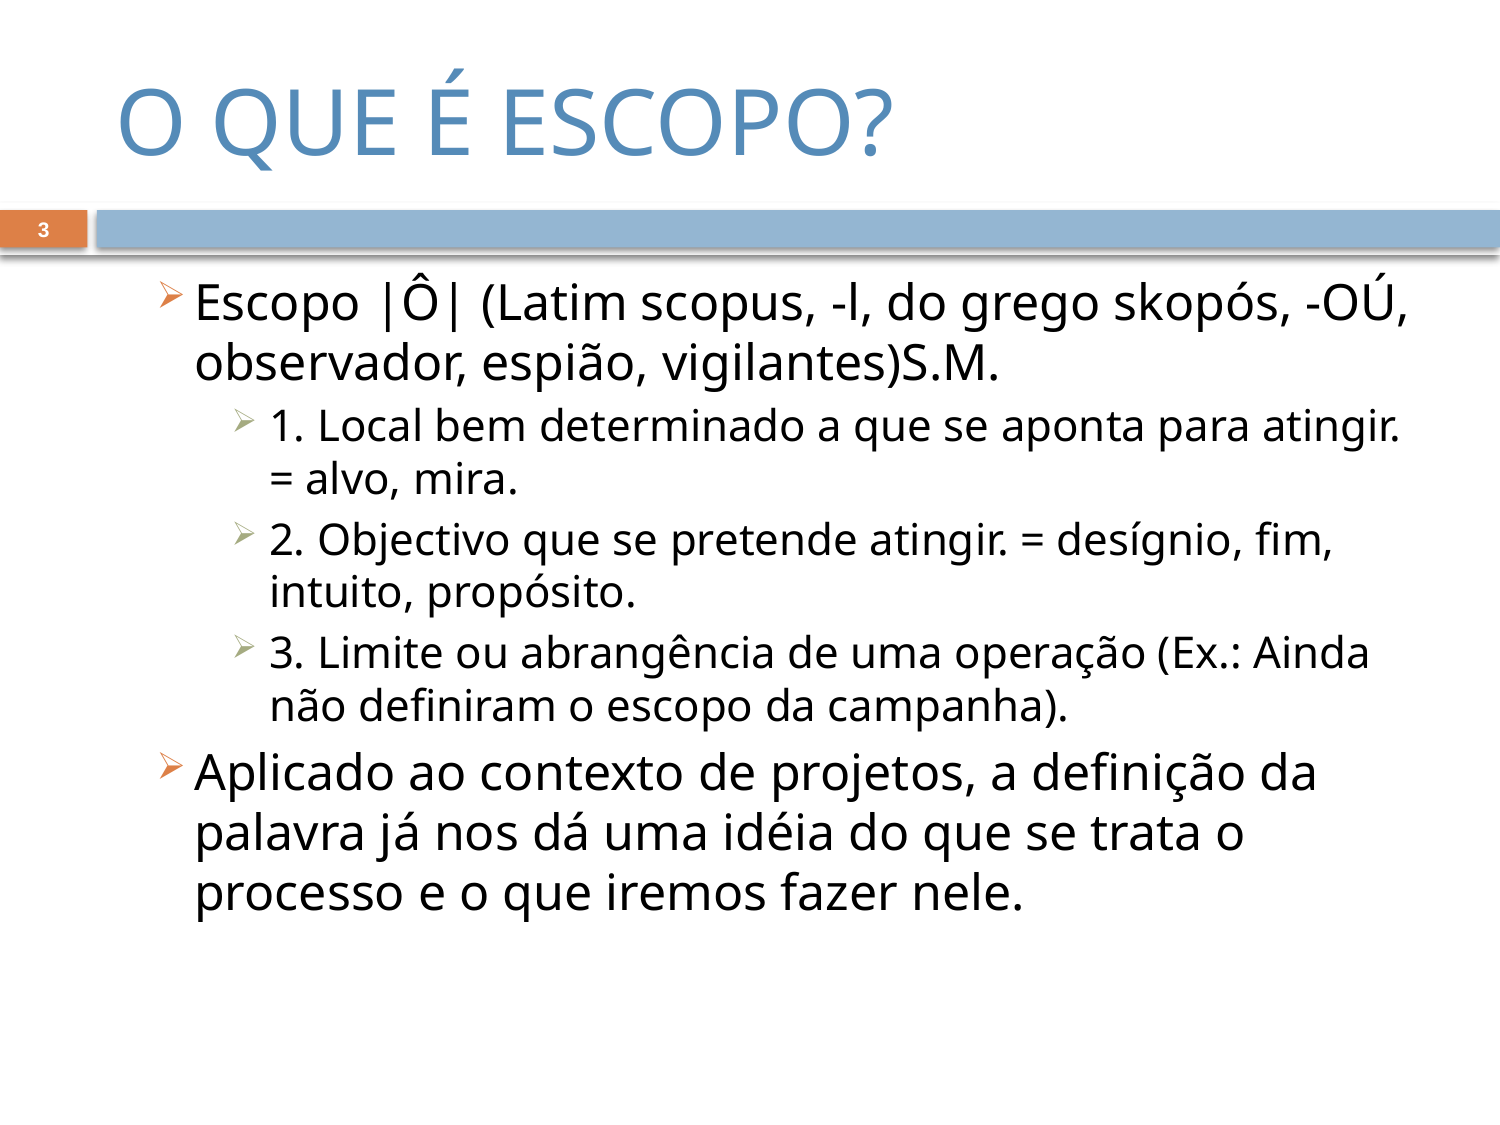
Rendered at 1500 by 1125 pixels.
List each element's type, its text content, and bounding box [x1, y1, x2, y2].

slide_number 3 [0, 208, 88, 249]
title O QUE É ESCOPO? [100, 37, 1438, 200]
list Escopo |Ô| (Latim scopus, -l, do grego skopós, -OÚ, observador, espião, vigilantes)S.M. 1. Local bem determinado a que se aponta para atingir. = alvo, mira. 2. Objectivo que se pretende atingir. = desígnio, fim, intuito, propósito. 3. Limite ou abrangência de uma operação (Ex.: Ainda não definiram o escopo da campanha). Aplicado ao contexto de projetos, a definição da palavra já nos dá uma idéia do que se trata o processo e o que iremos fazer nele. [29, 262, 1438, 1000]
